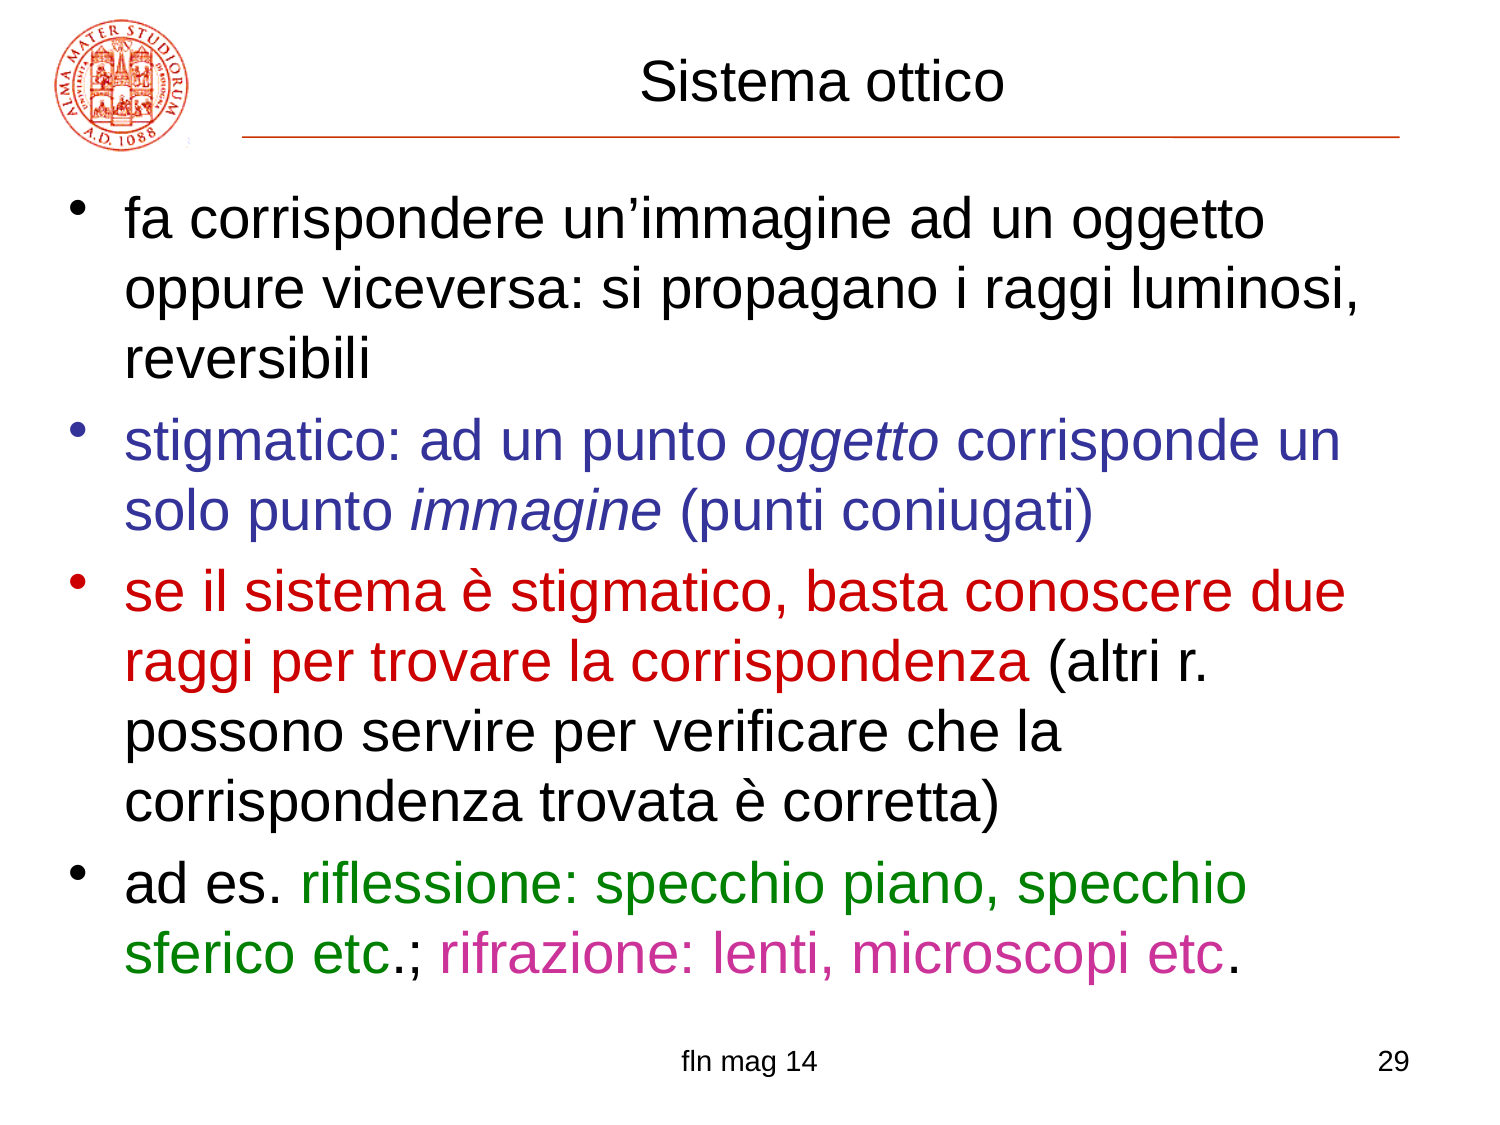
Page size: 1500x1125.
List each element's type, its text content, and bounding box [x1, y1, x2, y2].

list fa corrispondere un’immagine ad un oggetto oppure viceversa: si propagano i raggi luminosi, reversibili stigmatico: ad un punto oggetto corrisponde un solo punto immagine (punti coniugati) se il sistema è stigmatico, basta conoscere due raggi per trovare la corrispondenza (altri r. possono servire per verificare che la corrispondenza trovata è corretta) ad es. riflessione: specchio piano, specchio sferico etc.; rifrazione: lenti, microscopi etc. [53, 172, 1447, 1024]
title Sistema ottico [230, 31, 1415, 126]
picture [53, 18, 190, 168]
footer fln mag 14 [512, 1034, 988, 1103]
slide_number 29 [1074, 1034, 1425, 1103]
